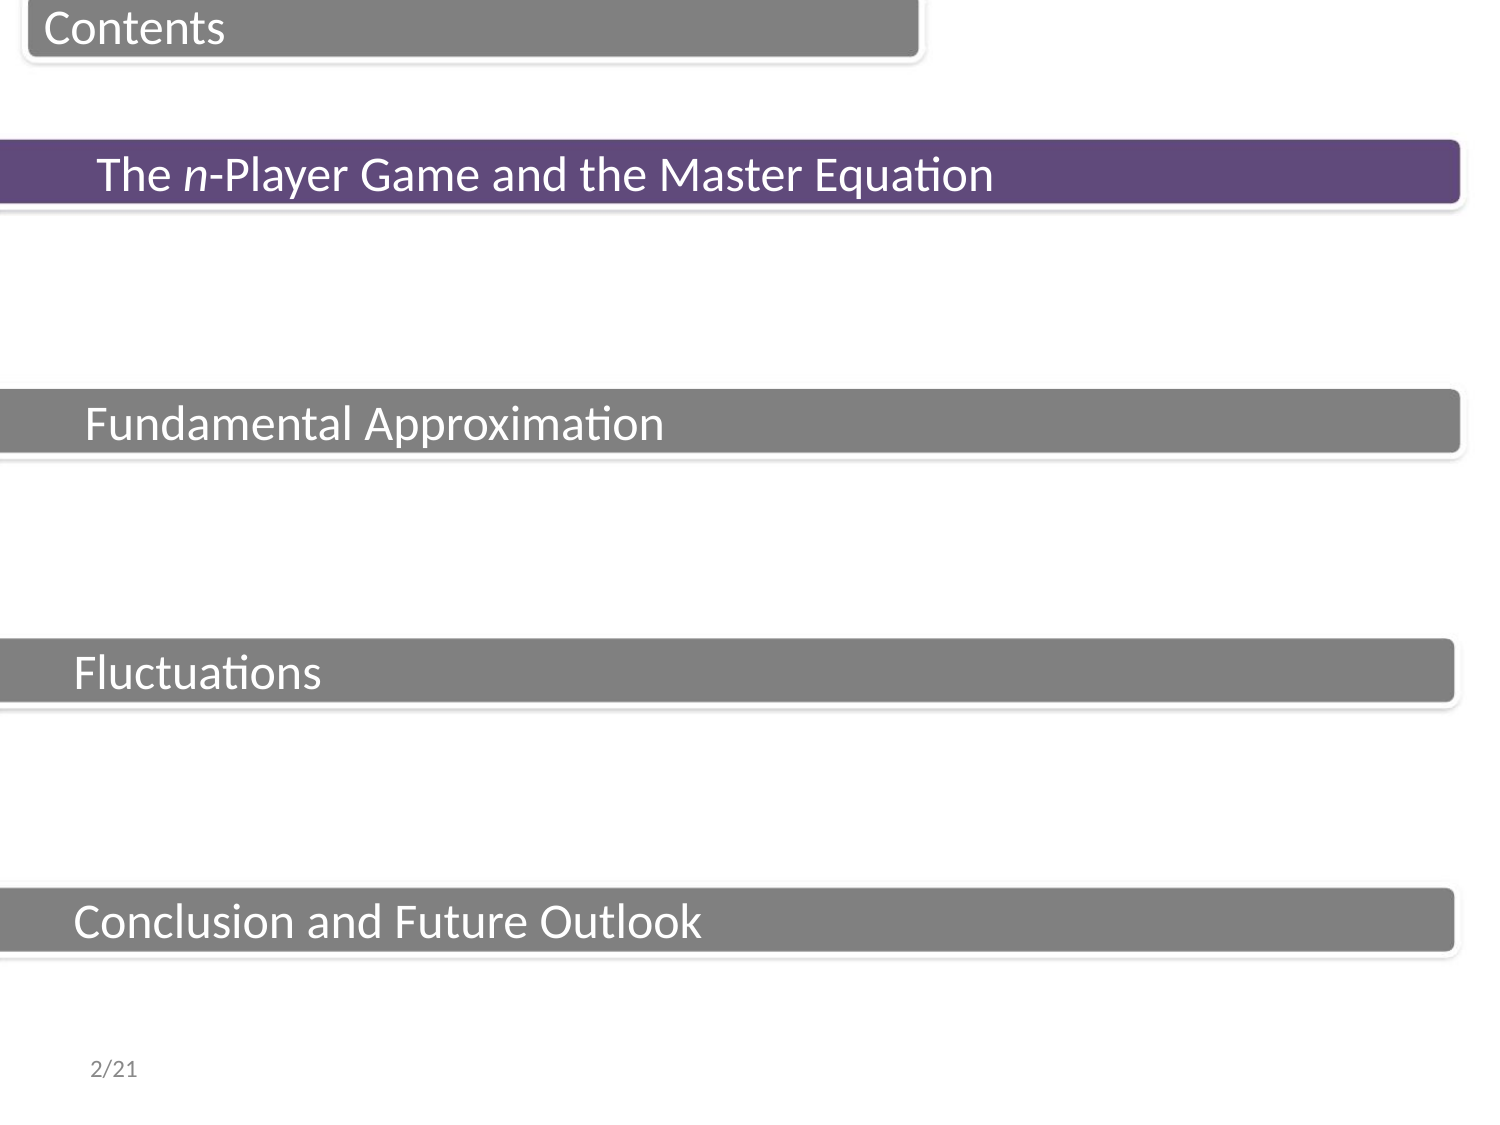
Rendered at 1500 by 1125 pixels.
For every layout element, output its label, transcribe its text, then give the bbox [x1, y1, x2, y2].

text_box 2/21 [90, 1057, 163, 1083]
text_box [0, 0, 1500, 1125]
text_box Conclusion and Future Outlook [73, 898, 727, 949]
text_box Contents The n-Player Game and the Master Equation [43, 4, 1022, 202]
text_box Fundamental Approximation Fluctuations [73, 400, 693, 700]
